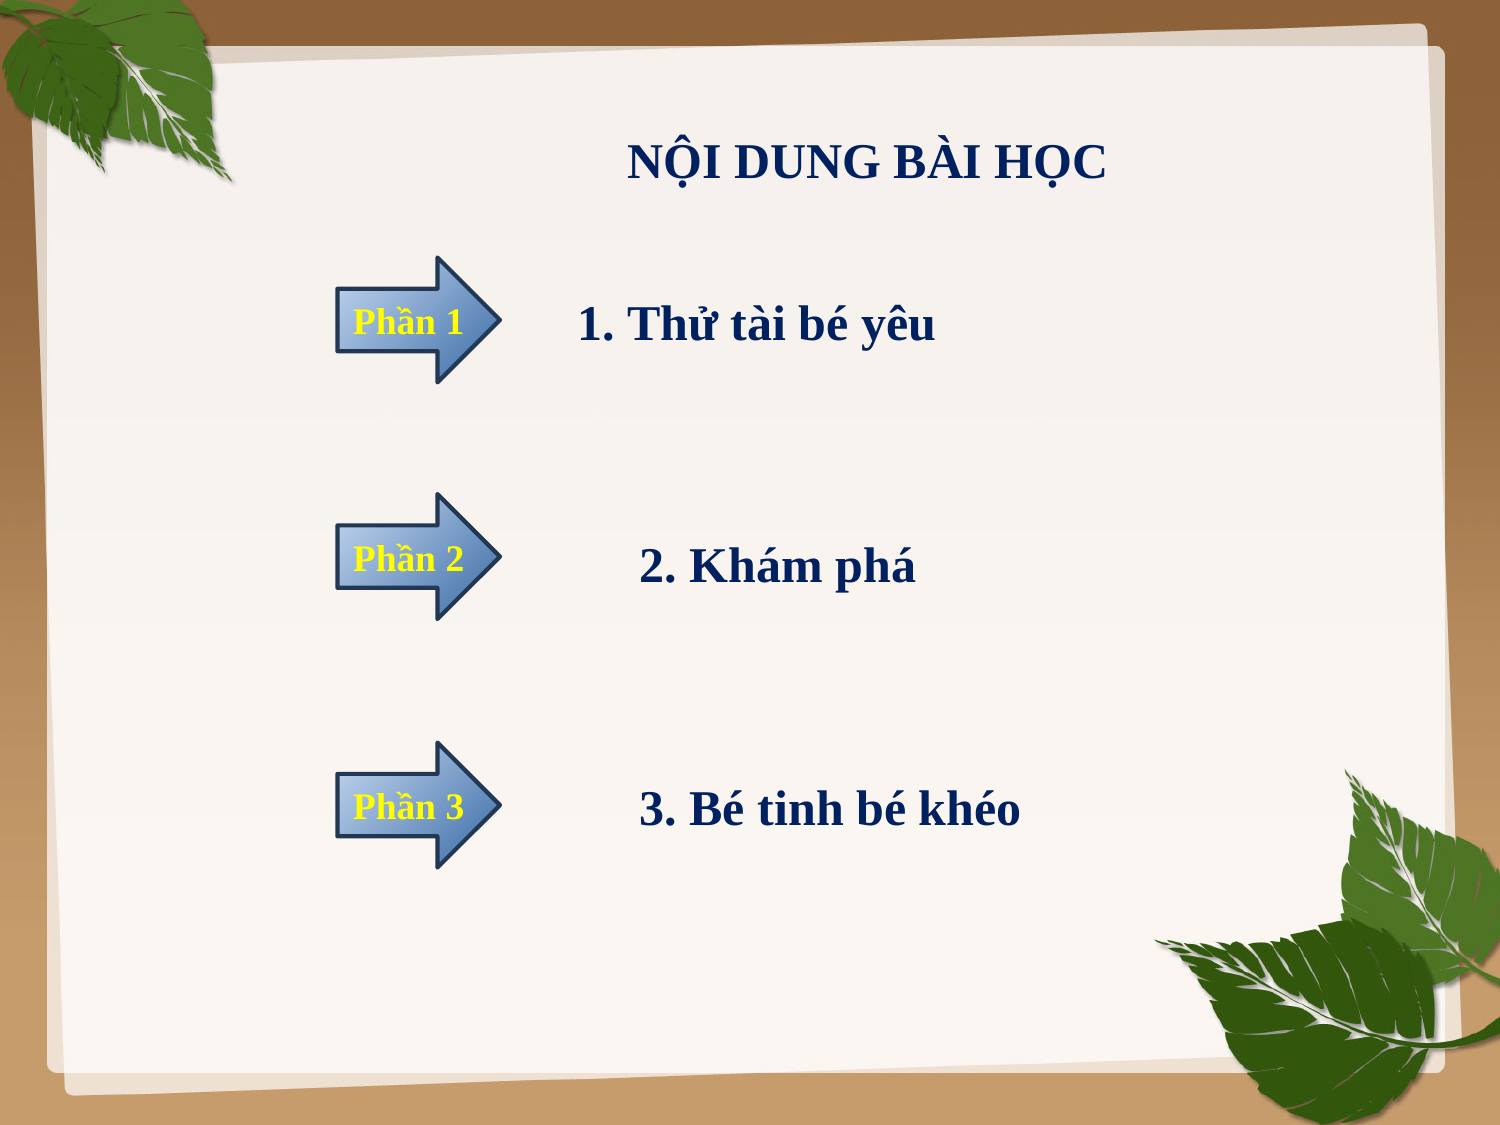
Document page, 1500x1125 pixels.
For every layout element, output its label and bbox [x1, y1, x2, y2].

text_box [337, 257, 501, 383]
text_box [337, 493, 501, 620]
list [0, 0, 1500, 1125]
text_box [337, 742, 501, 868]
